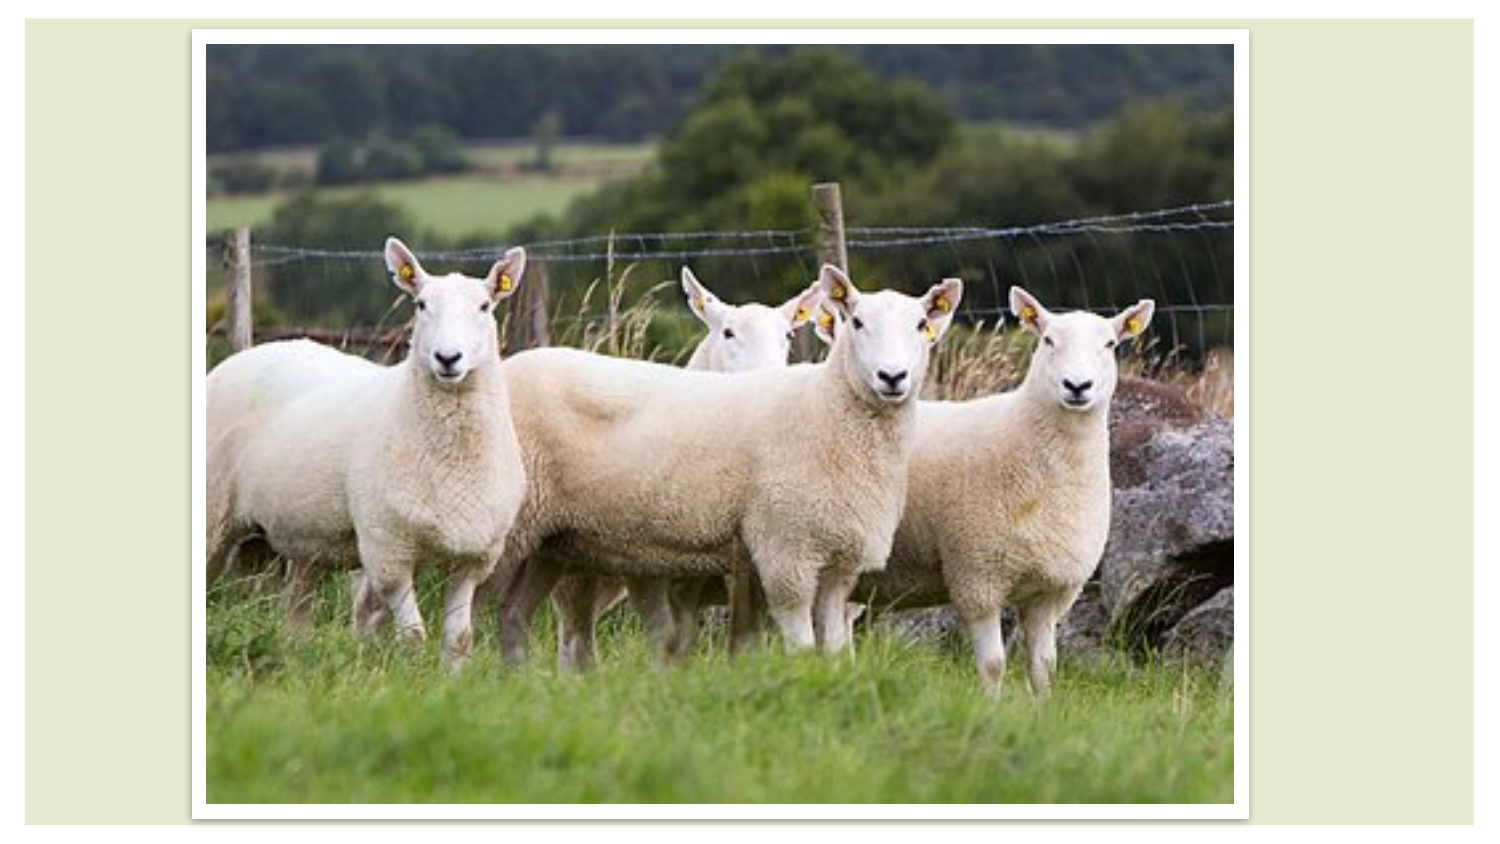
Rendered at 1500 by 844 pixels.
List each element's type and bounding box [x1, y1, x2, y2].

picture [205, 43, 1235, 805]
